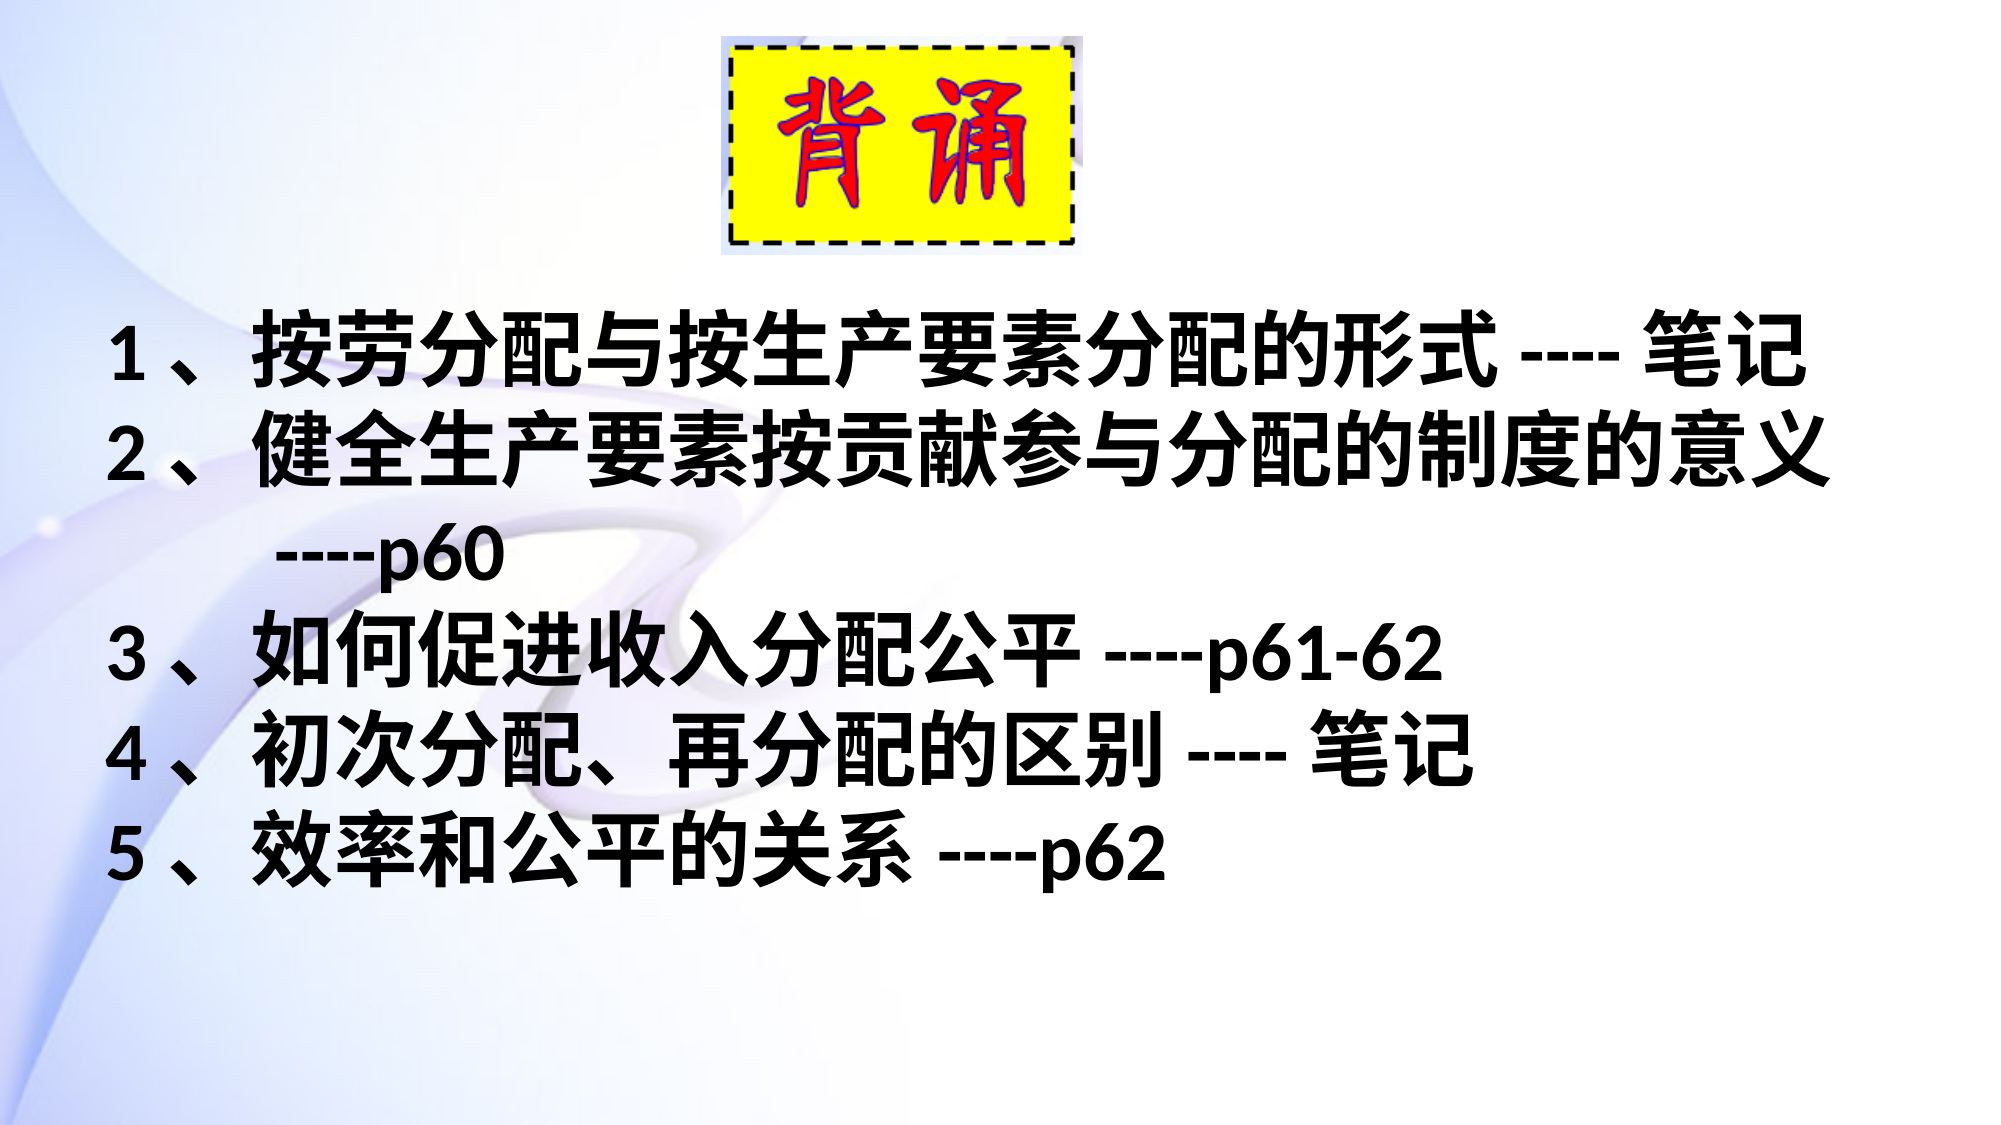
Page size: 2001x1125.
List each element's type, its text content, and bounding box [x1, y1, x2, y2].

text_box 1、按劳分配与按生产要素分配的形式----笔记 2、健全生产要素按贡献参与分配的制度的意义 ----p60 3、如何促进收入分配公平----p61-62 4、初次分配、再分配的区别----笔记 5、效率和公平的关系----p62 [90, 289, 1910, 905]
picture [0, 0, 2001, 1125]
